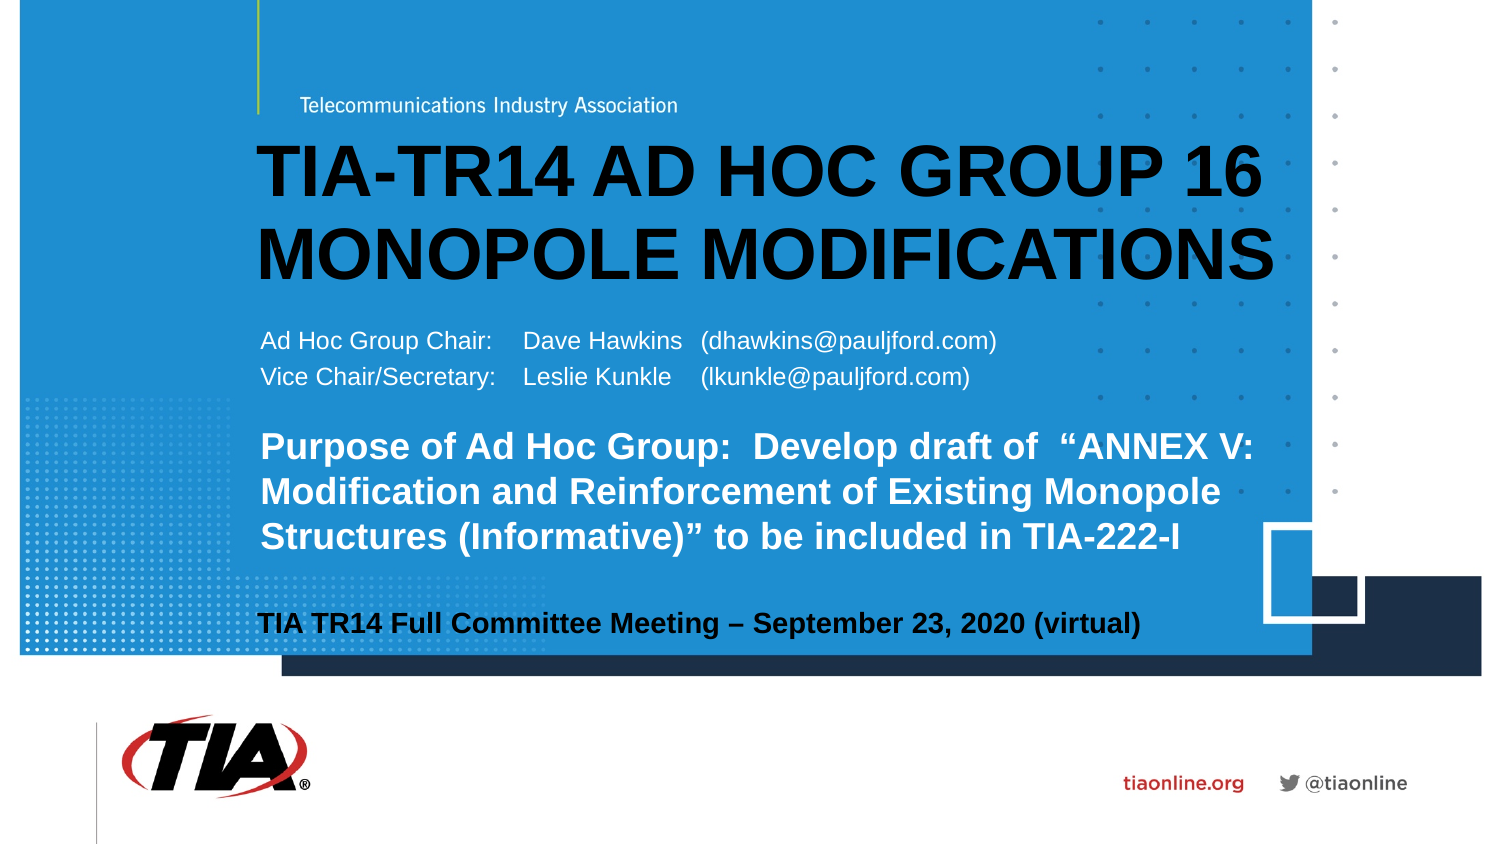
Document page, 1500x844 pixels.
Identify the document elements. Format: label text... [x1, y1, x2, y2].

text_box Ad Hoc Group Chair: Dave Hawkins (dhawkins@pauljford.com) Vice Chair/Secretary: Leslie Kunkle (lkunkle@pauljford.com) [245, 311, 1168, 398]
picture [0, 0, 1500, 844]
subtitle TIA TR14 Full Committee Meeting – September 23, 2020 (virtual) [257, 598, 1243, 660]
text_box Purpose of Ad Hoc Group: Develop draft of “ANNEX V: Modification and Reinforcement of Existing Monopole Structures (Informative)” to be included in TIA-222-I [245, 414, 1314, 564]
title TIA-TR14 Ad Hoc Group 16 Monopole Modifications [256, 127, 1350, 293]
